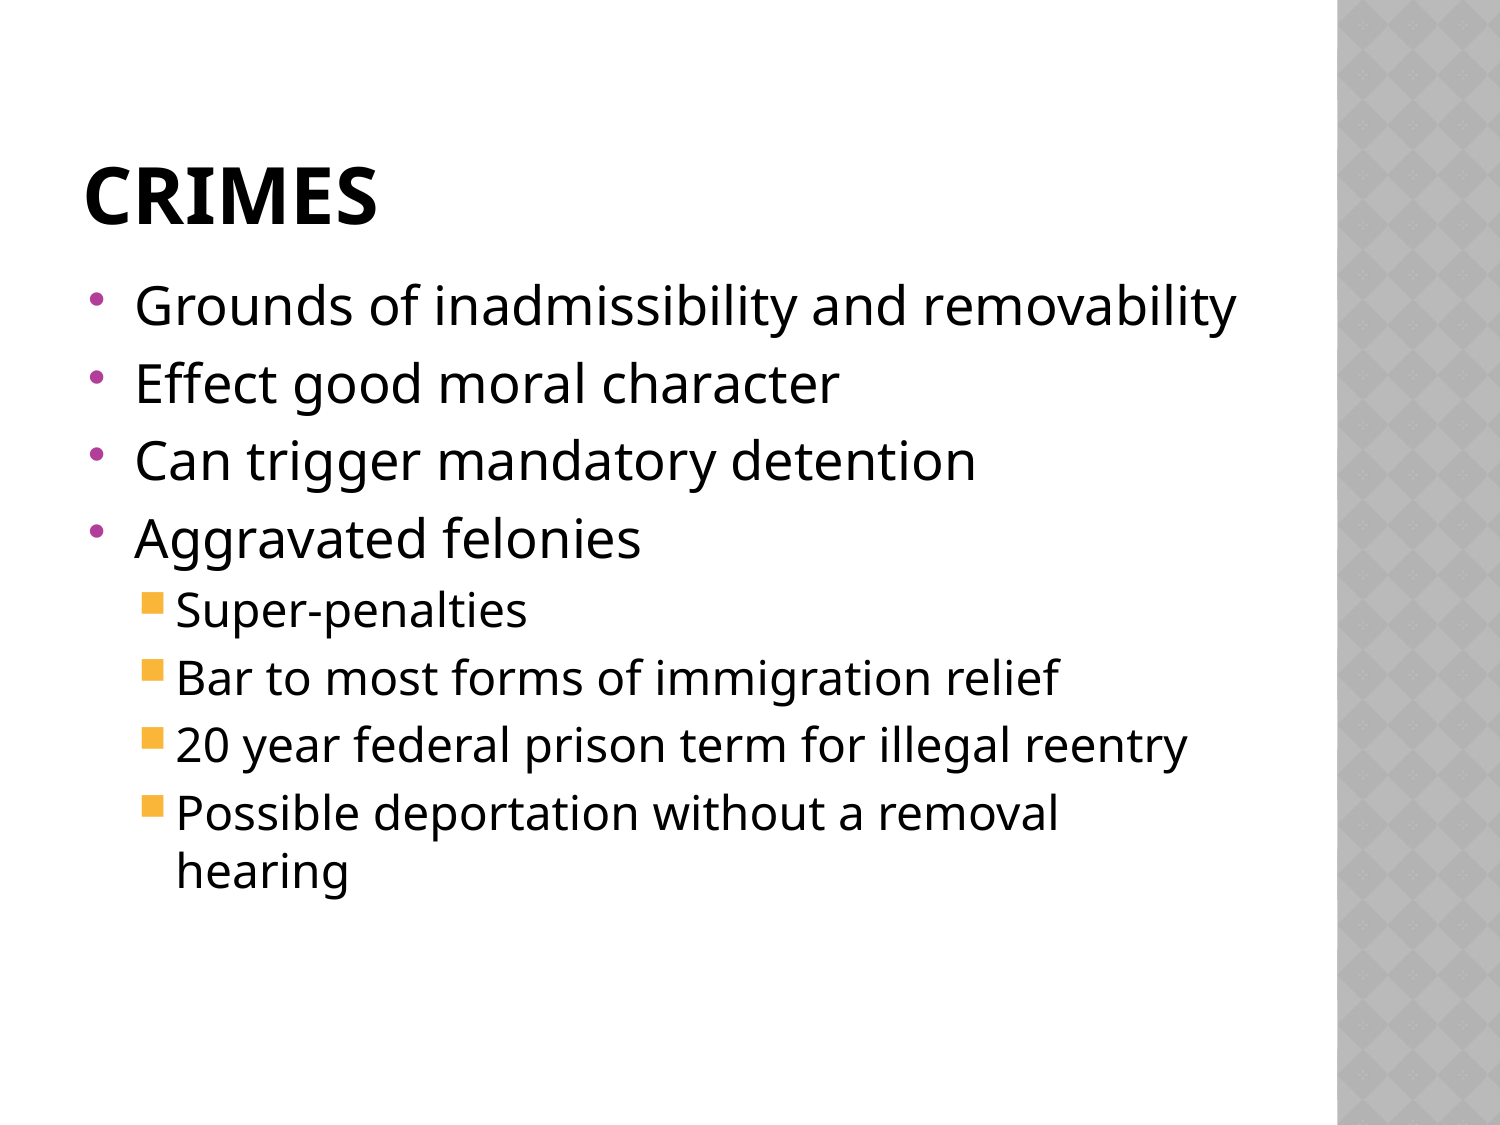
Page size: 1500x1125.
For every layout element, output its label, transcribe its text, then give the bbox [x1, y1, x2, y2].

title Crimes [75, 52, 1263, 241]
list Grounds of inadmissibility and removability Effect good moral character Can trigger mandatory detention Aggravated felonies Super-penalties Bar to most forms of immigration relief 20 year federal prison term for illegal reentry Possible deportation without a removal hearing [75, 264, 1263, 1060]
